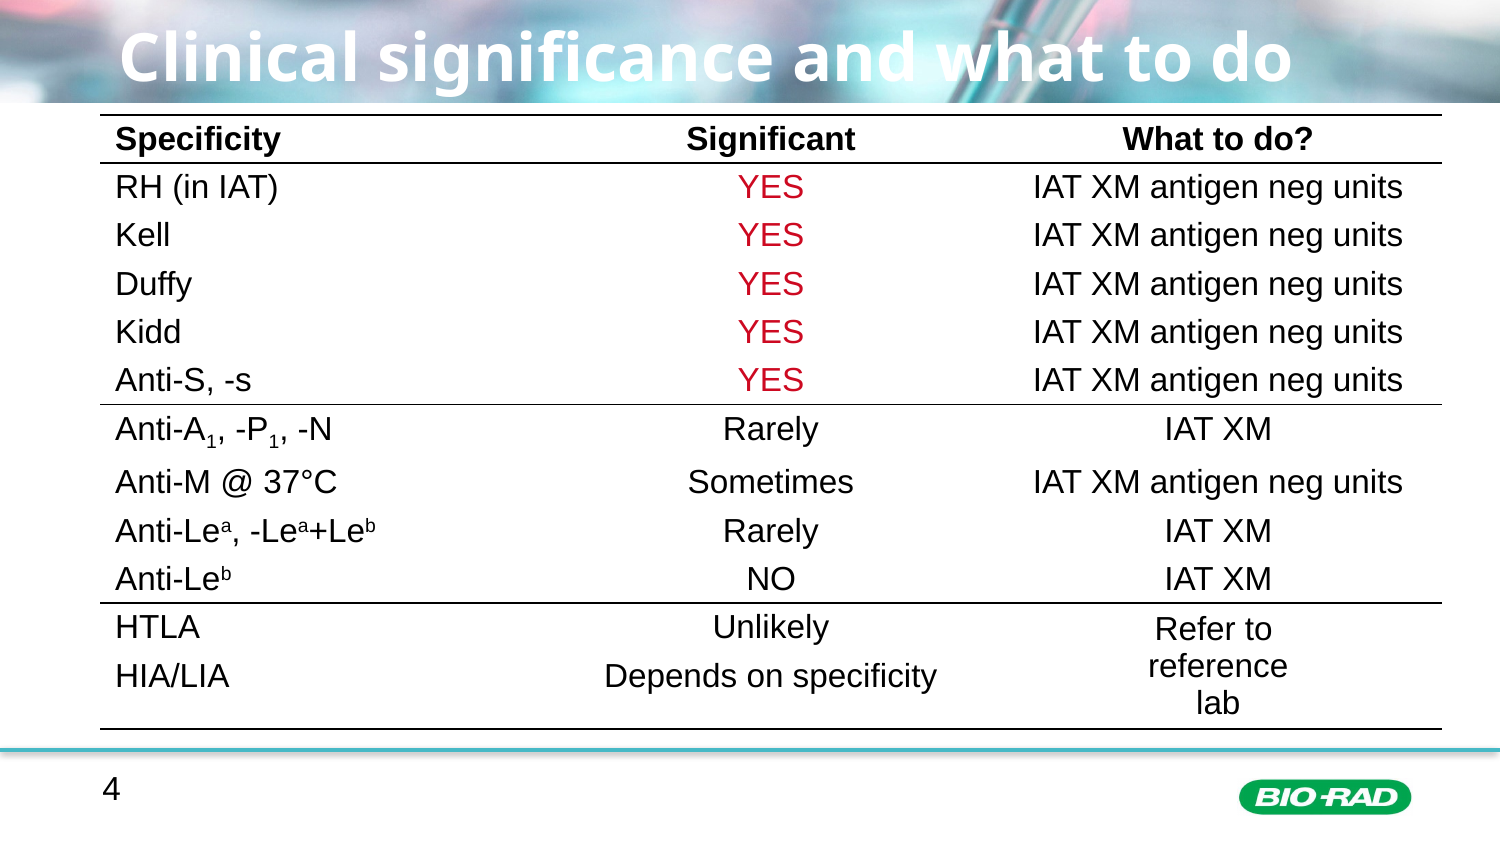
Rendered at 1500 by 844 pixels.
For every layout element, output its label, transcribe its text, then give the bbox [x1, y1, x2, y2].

table_cell RH (in IAT) [100, 164, 547, 211]
table_cell Refer to reference lab [995, 604, 1442, 728]
table_cell YES [547, 308, 995, 356]
table_cell YES [547, 211, 995, 260]
table_cell Rarely [547, 507, 995, 555]
table_cell Anti-M @ 37°C [100, 458, 547, 507]
table_cell YES [547, 356, 995, 404]
title Clinical significance and what to do [103, 19, 1330, 90]
table_cell IAT XM antigen neg units [995, 458, 1442, 507]
picture [1237, 778, 1413, 816]
table_cell Unlikely [547, 604, 995, 651]
table_cell IAT XM antigen neg units [995, 356, 1442, 404]
table_cell IAT XM antigen neg units [995, 260, 1442, 308]
table_cell Kell [100, 211, 547, 260]
table_header Specificity [100, 116, 547, 162]
table_cell IAT XM [995, 555, 1442, 602]
table_cell HTLA [100, 604, 547, 651]
table_cell IAT XM [995, 405, 1442, 458]
table_cell YES [547, 164, 995, 211]
table_cell Depends on specificity [547, 651, 995, 728]
table_cell Anti-Lea, -Lea+Leb [100, 507, 547, 555]
table_cell YES [547, 260, 995, 308]
table_header Significant [547, 116, 995, 162]
table_cell Sometimes [547, 458, 995, 507]
table_cell Rarely [547, 405, 995, 458]
picture [0, 0, 1500, 103]
table_cell Duffy [100, 260, 547, 308]
table_cell Anti-A1, -P1, -N [100, 405, 547, 458]
table_cell IAT XM antigen neg units [995, 164, 1442, 211]
table_cell Anti-S, -s [100, 356, 547, 404]
table_header What to do? [995, 116, 1442, 162]
table_cell NO [547, 555, 995, 602]
table_cell Anti-Leb [100, 555, 547, 602]
table_cell IAT XM antigen neg units [995, 211, 1442, 260]
table_cell Kidd [100, 308, 547, 356]
table_cell IAT XM [995, 507, 1442, 555]
table_cell HIA/LIA [100, 651, 547, 728]
table_cell IAT XM antigen neg units [995, 308, 1442, 356]
